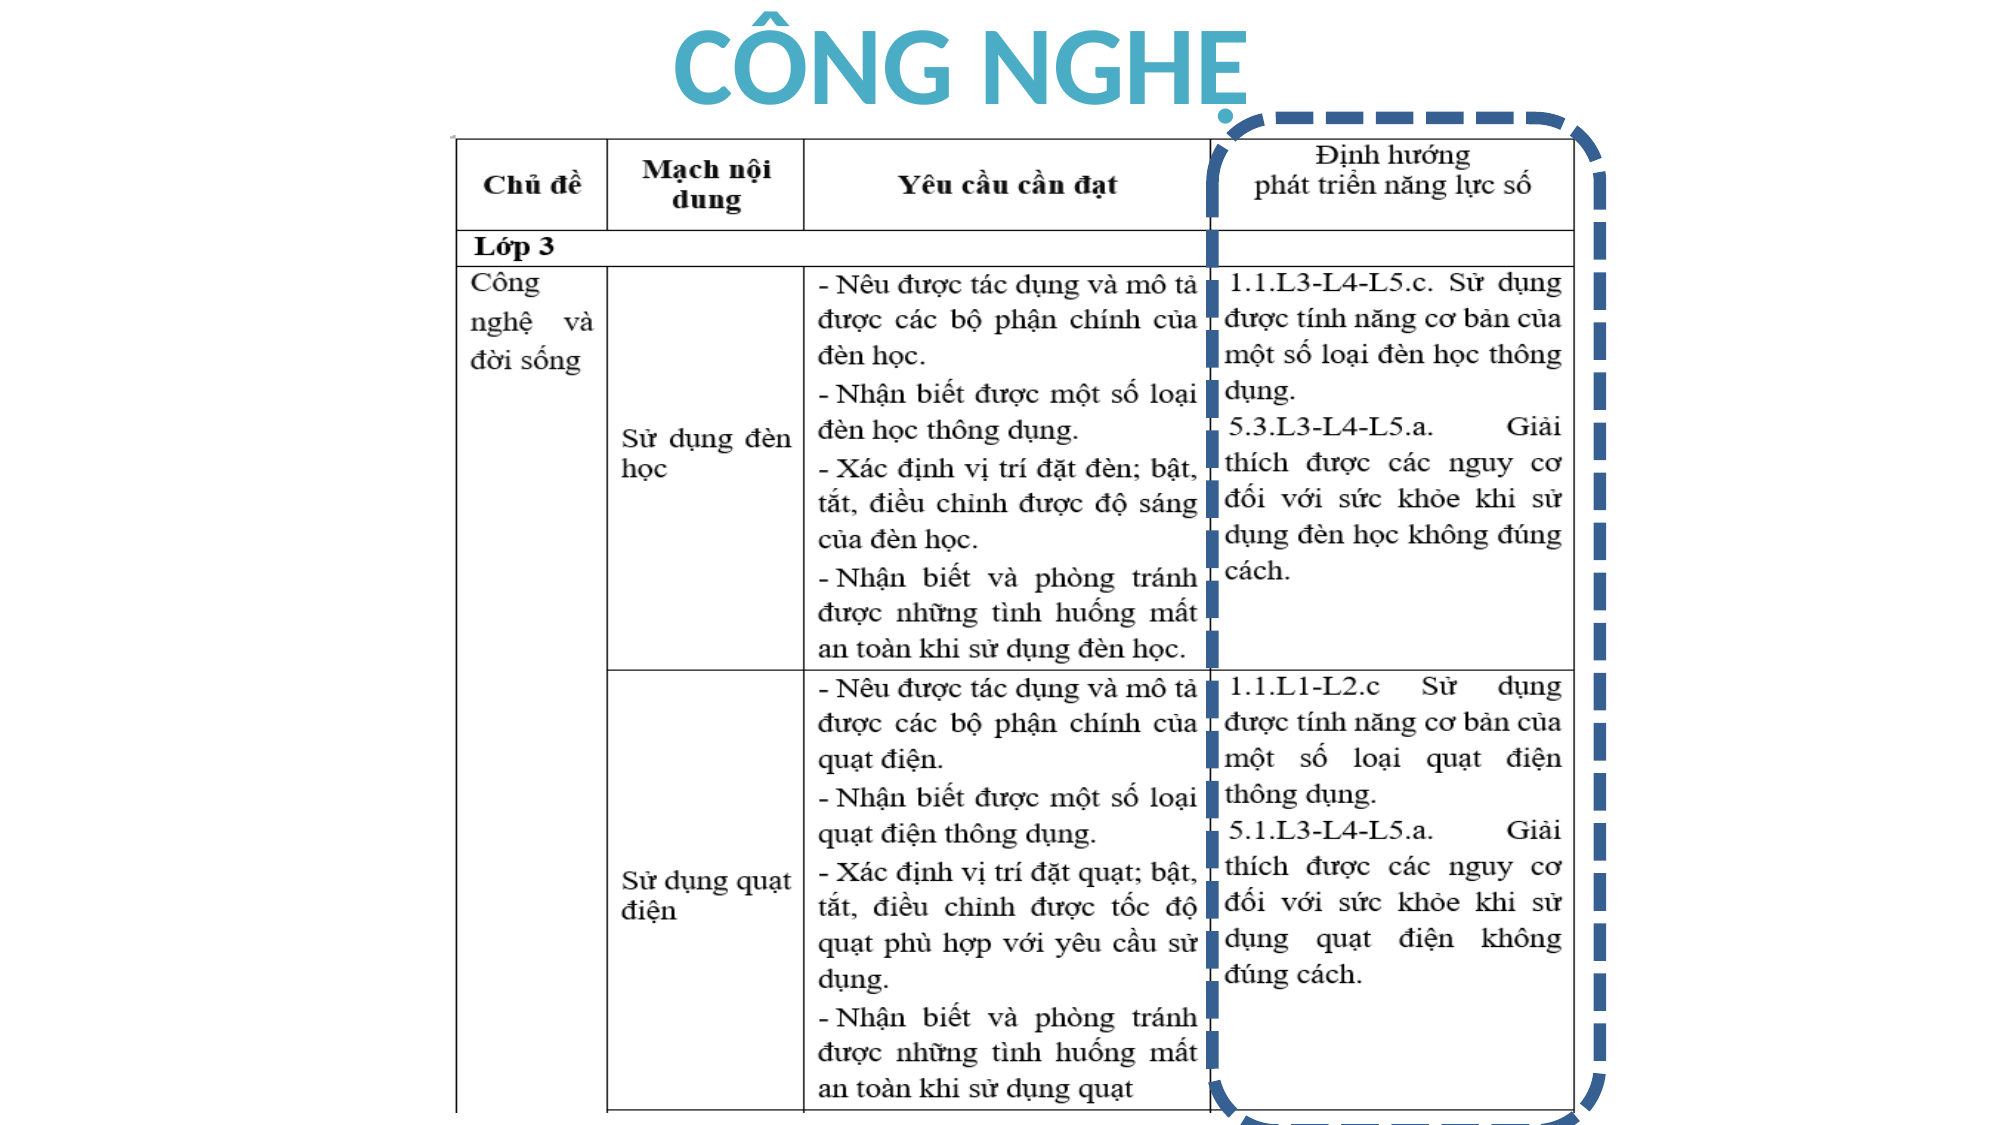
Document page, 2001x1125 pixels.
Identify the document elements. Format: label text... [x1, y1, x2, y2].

text_box [1586, 142, 1603, 1108]
picture [449, 135, 1581, 1113]
text_box [1231, 115, 1586, 140]
text_box CÔNG NGHỆ [612, 0, 1313, 134]
